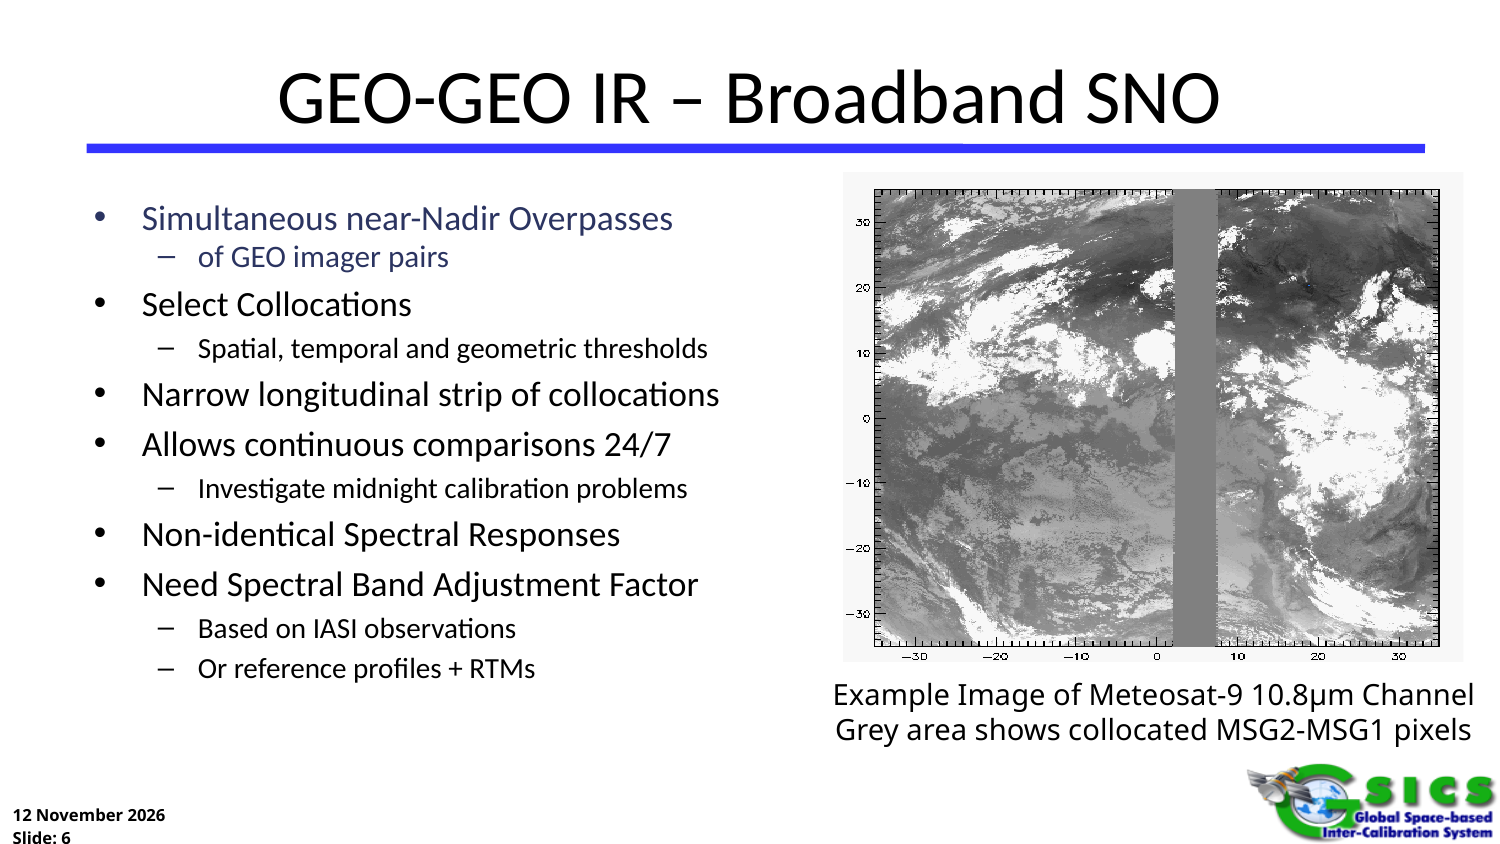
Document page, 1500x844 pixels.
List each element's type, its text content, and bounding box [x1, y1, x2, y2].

text_box Example Image of Meteosat-9 10.8μm Channel Grey area shows collocated MSG2-MSG1 pixels [807, 670, 1500, 751]
list Simultaneous near-Nadir Overpasses of GEO imager pairs Select Collocations Spatial, temporal and geometric thresholds Narrow longitudinal strip of collocations Allows continuous comparisons 24/7 Investigate midnight calibration problems Non-identical Spectral Responses Need Spectral Band Adjustment Factor Based on IASI observations Or reference profiles + RTMs [80, 196, 801, 754]
title GEO-GEO IR – Broadband SNO [74, 33, 1426, 152]
picture [842, 172, 1464, 662]
picture [1240, 758, 1500, 844]
